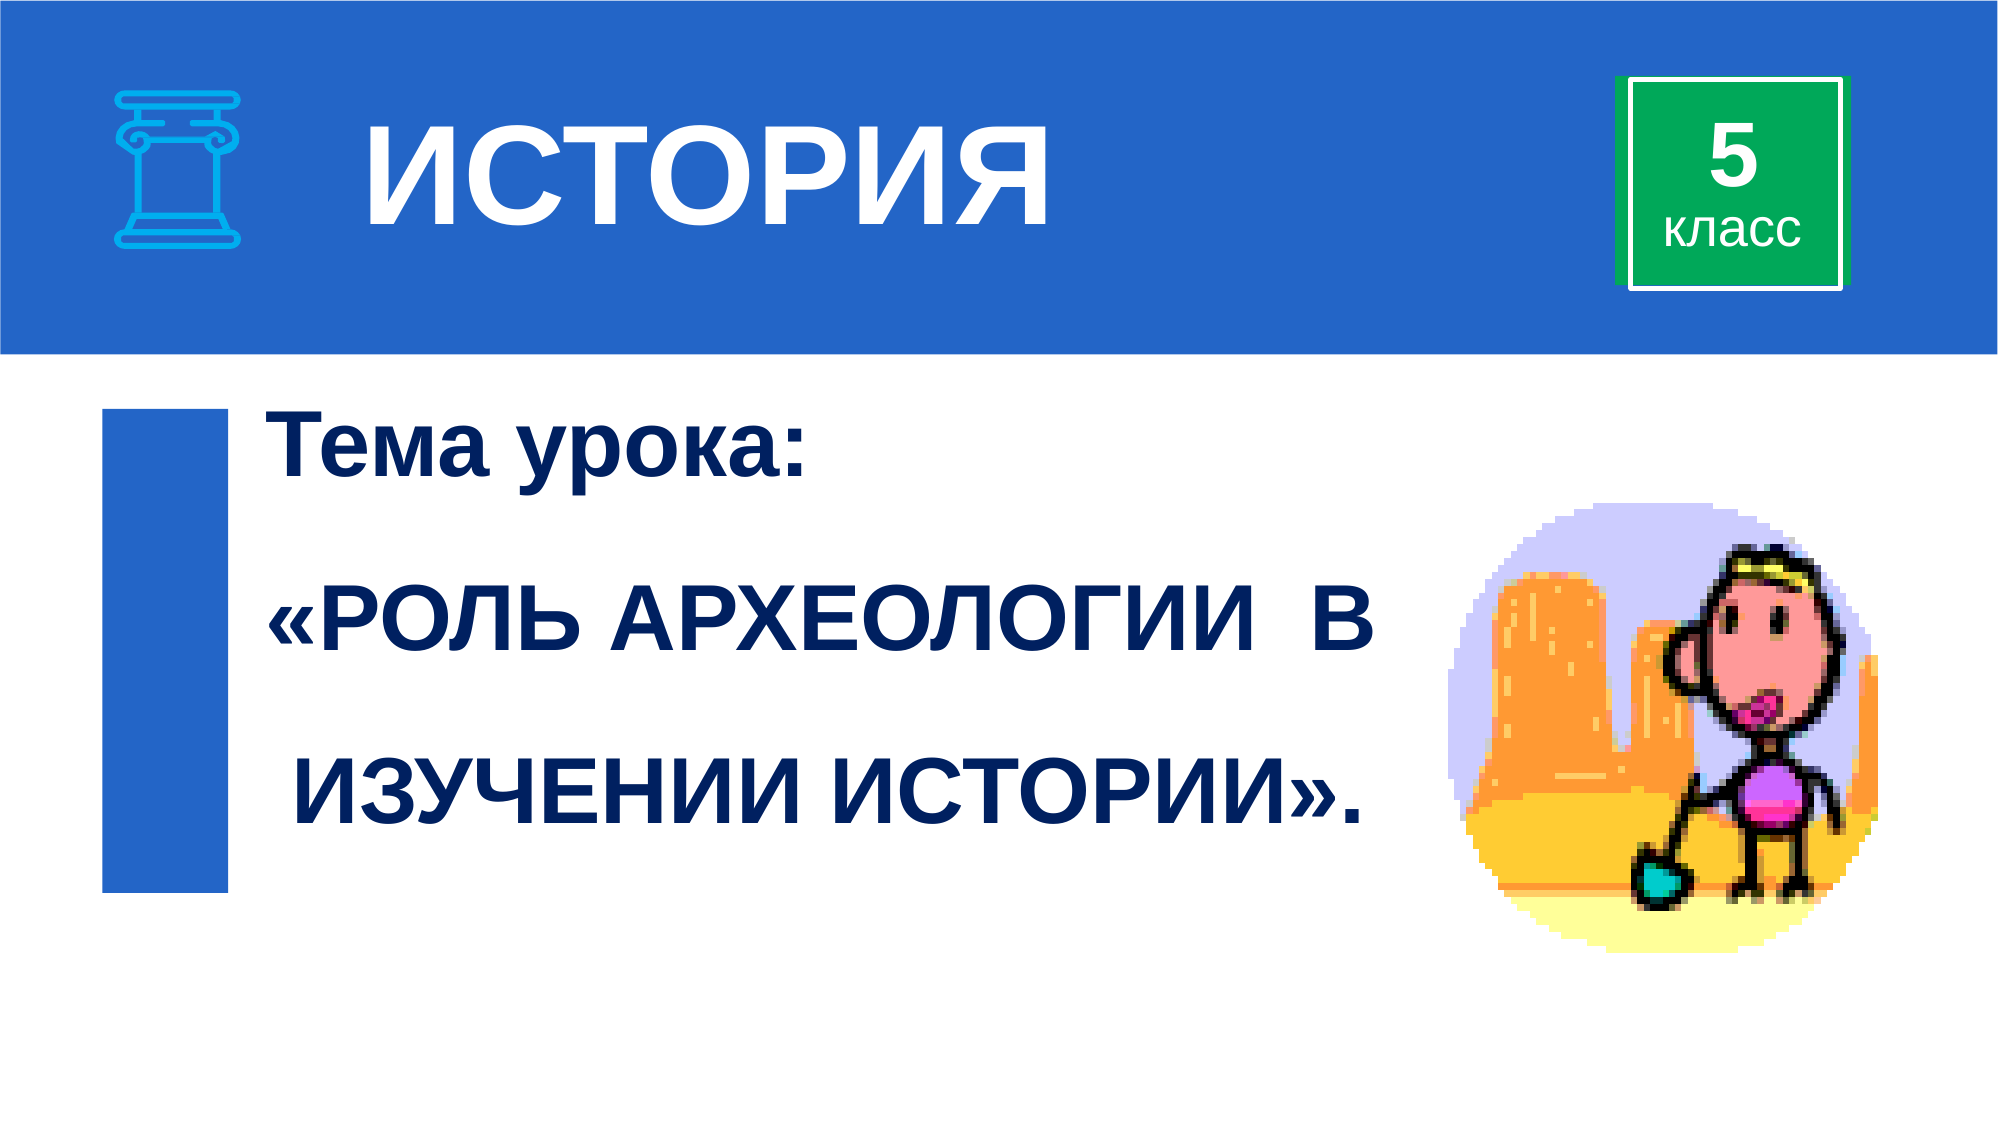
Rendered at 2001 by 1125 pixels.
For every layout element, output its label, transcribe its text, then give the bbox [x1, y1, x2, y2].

text_box [1630, 79, 1841, 289]
title ИСТОРИЯ [342, 69, 1467, 270]
text_box [1615, 75, 1852, 286]
text_box класс [1662, 188, 1850, 257]
text_box 5 [1708, 90, 1768, 188]
text_box Тема урока: «РОЛЬ АРХЕОЛОГИИ В ИЗУЧЕНИИ ИСТОРИИ». [259, 408, 1867, 843]
text_box [113, 90, 242, 249]
picture [1448, 503, 1879, 953]
text_box [102, 408, 229, 893]
text_box [0, 0, 1998, 355]
